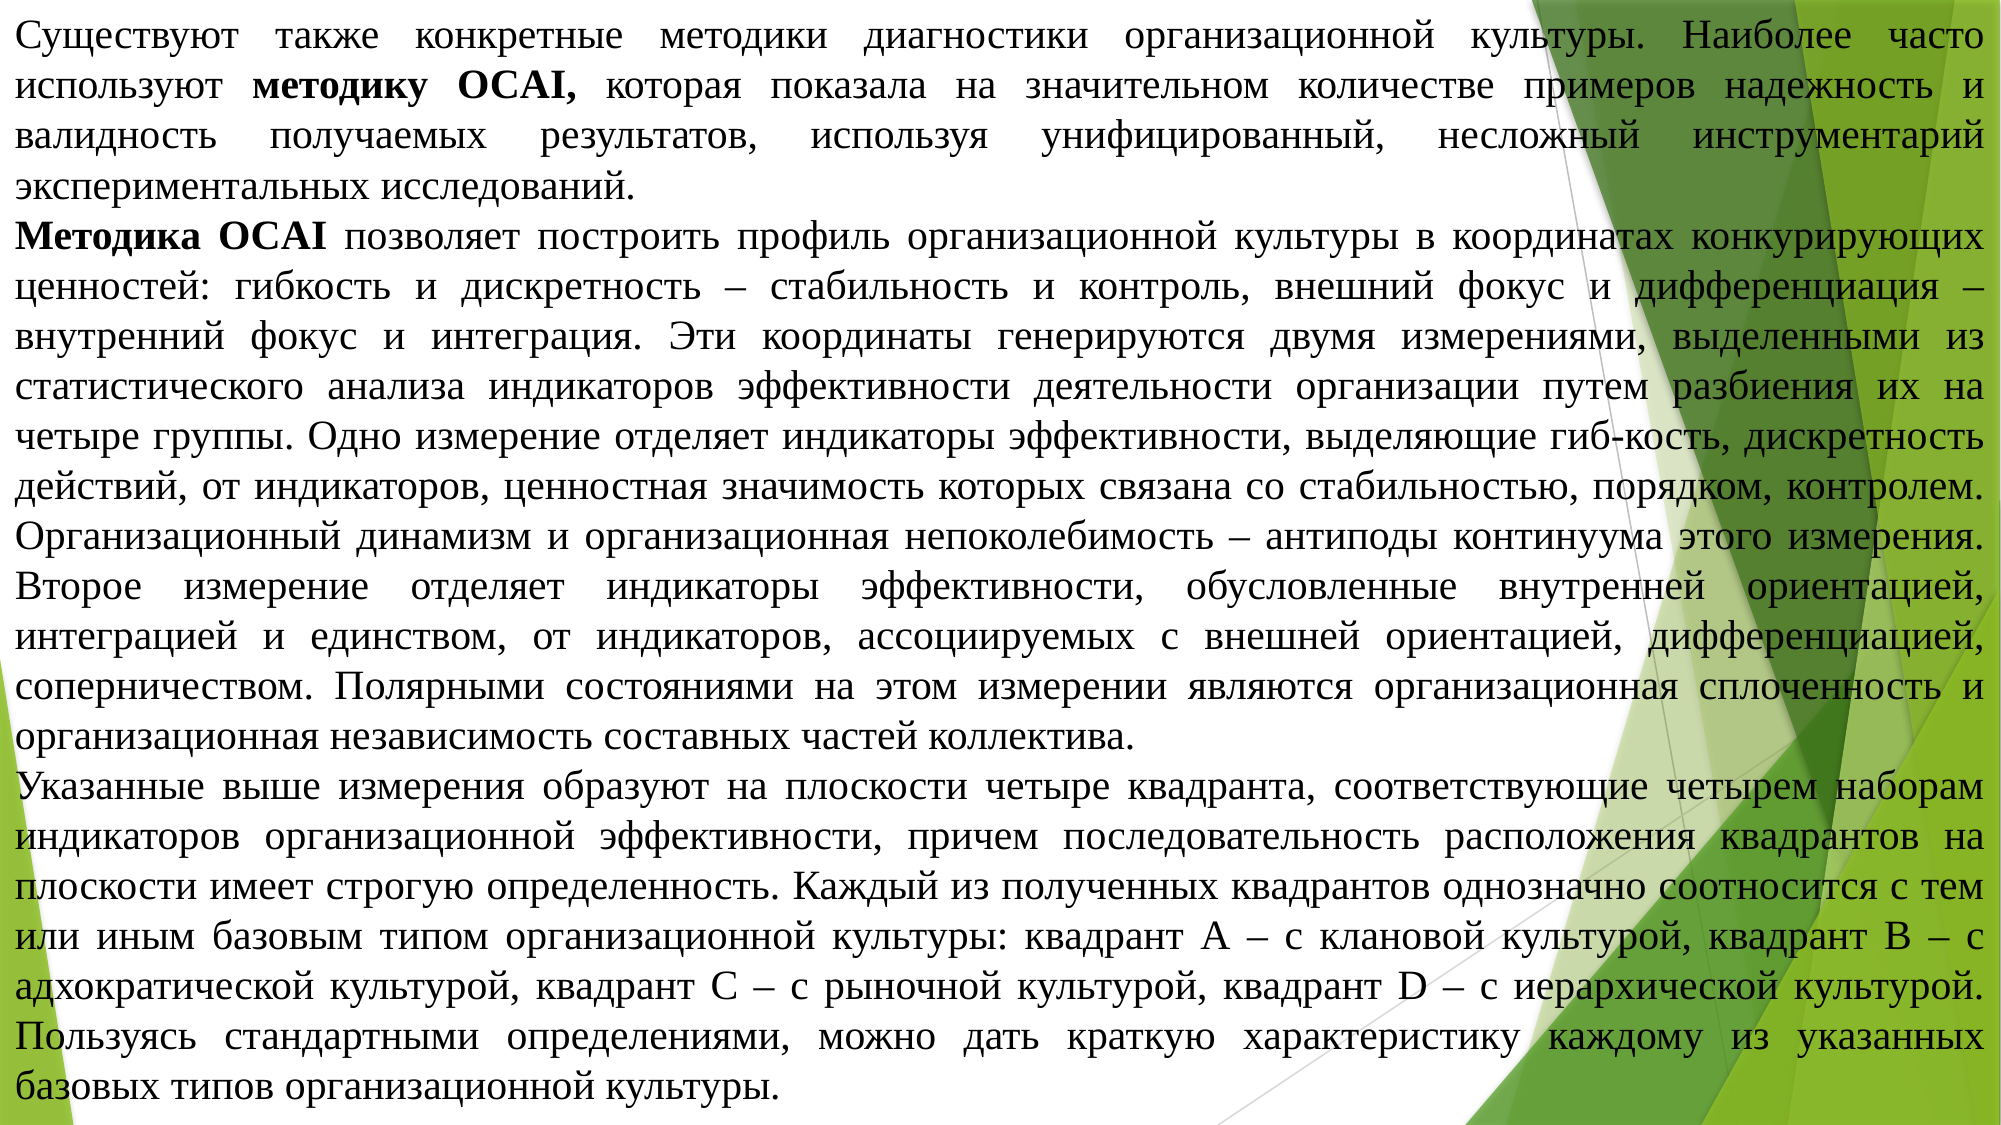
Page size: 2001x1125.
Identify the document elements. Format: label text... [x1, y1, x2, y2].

text_box Существуют также конкретные методики диагностики организационной культуры. Наиболее часто используют методику OCAI, которая показала на значительном количестве примеров надежность и валидность получаемых результатов, используя унифицированный, несложный инструментарий экспериментальных исследований. Методика OCAI позволяет построить профиль организационной культуры в координатах конкурирующих ценностей: гибкость и дискретность – стабильность и контроль, внешний фокус и дифференциация – внутренний фокус и интеграция. Эти координаты генерируются двумя измерениями, выделенными из статистического анализа индикаторов эффективности деятельности организации путем разбиения их на четыре группы. Одно измерение отделяет индикаторы эффективности, выделяющие гиб-кость, дискретность действий, от индикаторов, ценностная значимость которых связана со стабильностью, порядком, контролем. Организационный динамизм и организационная непоколебимость – антиподы континуума этого измерения. Второе измерение отделяет индикаторы эффективности, обусловленные внутренней ориентацией, интеграцией и единством, от индикаторов, ассоциируемых с внешней ориентацией, дифференциацией, соперничеством. Полярными состояниями на этом измерении являются организационная сплоченность и организационная независимость составных частей коллектива. Указанные выше измерения образуют на плоскости четыре квадранта, соответствующие четырем наборам индикаторов организационной эффективности, причем последовательность расположения квадрантов на плоскости имеет строгую определенность. Каждый из полученных квадрантов однозначно соотносится с тем или иным базовым типом организационной культуры: квадрант А – с клановой культурой, квадрант B – с адхократической культурой, квадрант C – с рыночной культурой, квадрант D – с иерархической культурой. Пользуясь стандартными определениями, можно дать краткую характеристику каждому из указанных базовых типов организационной культуры. [0, 0, 2000, 1116]
